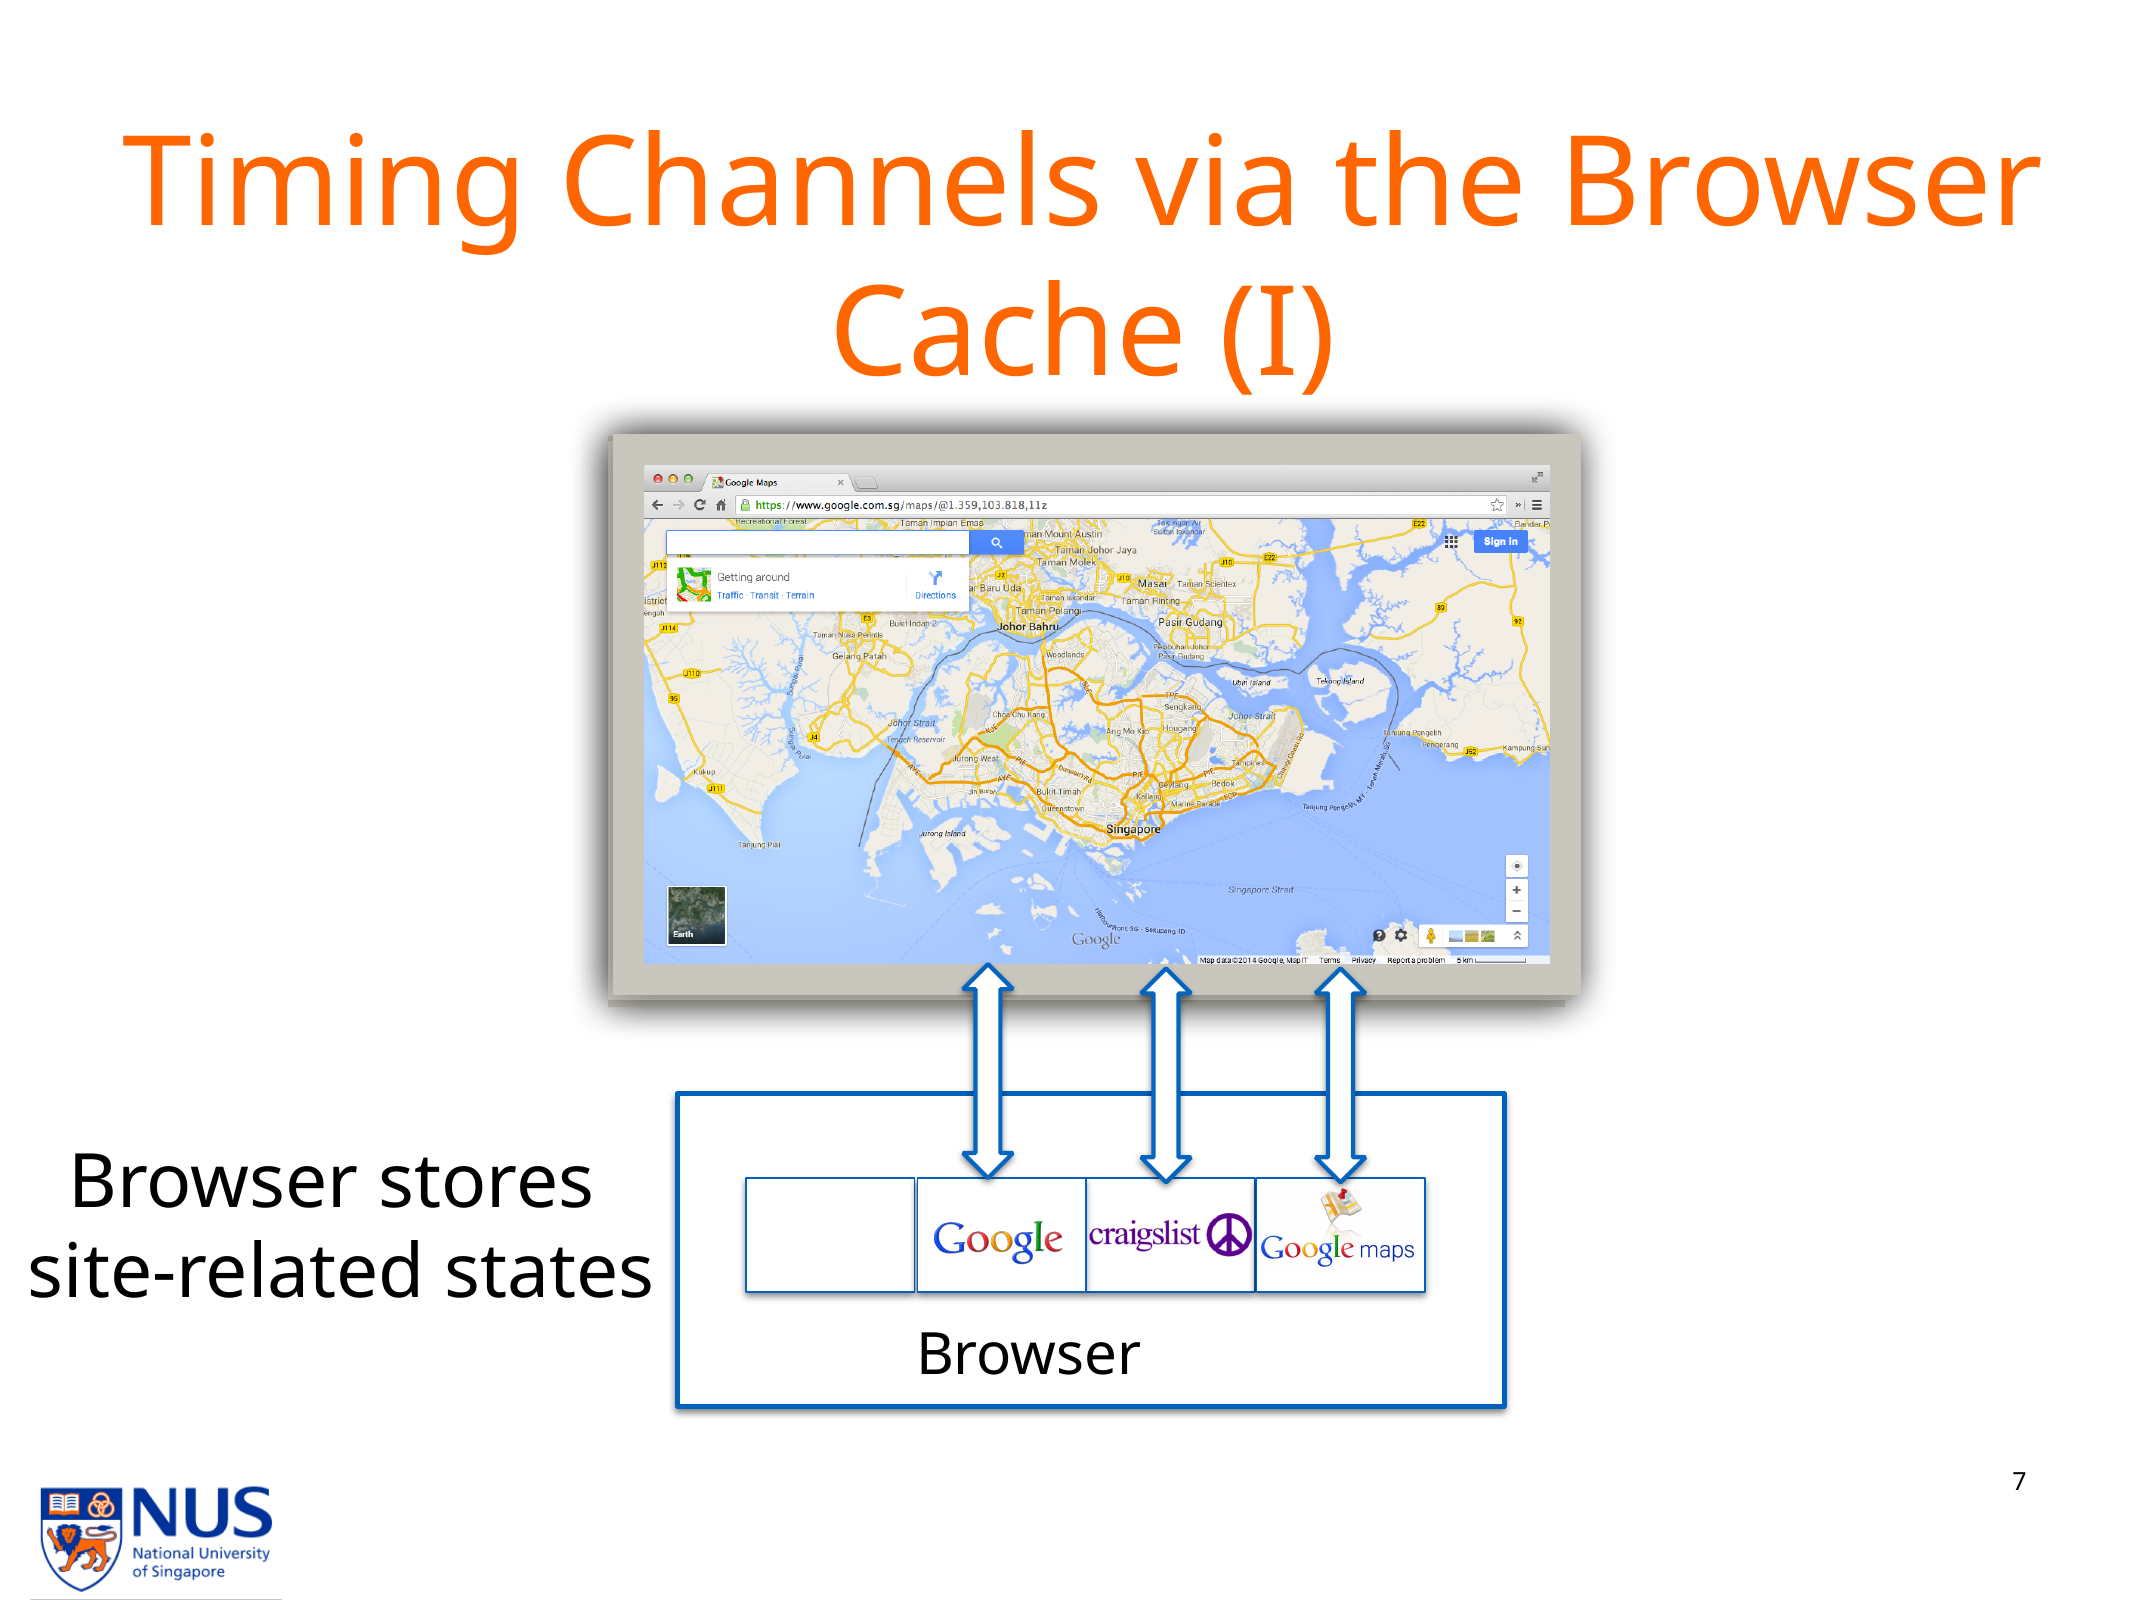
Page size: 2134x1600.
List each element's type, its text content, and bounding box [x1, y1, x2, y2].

picture [1258, 1182, 1417, 1270]
picture [1085, 1174, 1255, 1295]
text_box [676, 1093, 1505, 1407]
picture [923, 1213, 1074, 1270]
text_box [1141, 984, 1192, 1091]
title Timing Channels via the Browser Cache (I) [61, 72, 2105, 428]
picture [30, 1477, 282, 1600]
slide_number 6 [1528, 1440, 2027, 1526]
picture [638, 464, 1550, 977]
text_box [962, 984, 1013, 1091]
text_box Browser stores site-related states [19, 1124, 664, 1322]
text_box [1315, 984, 1366, 1091]
